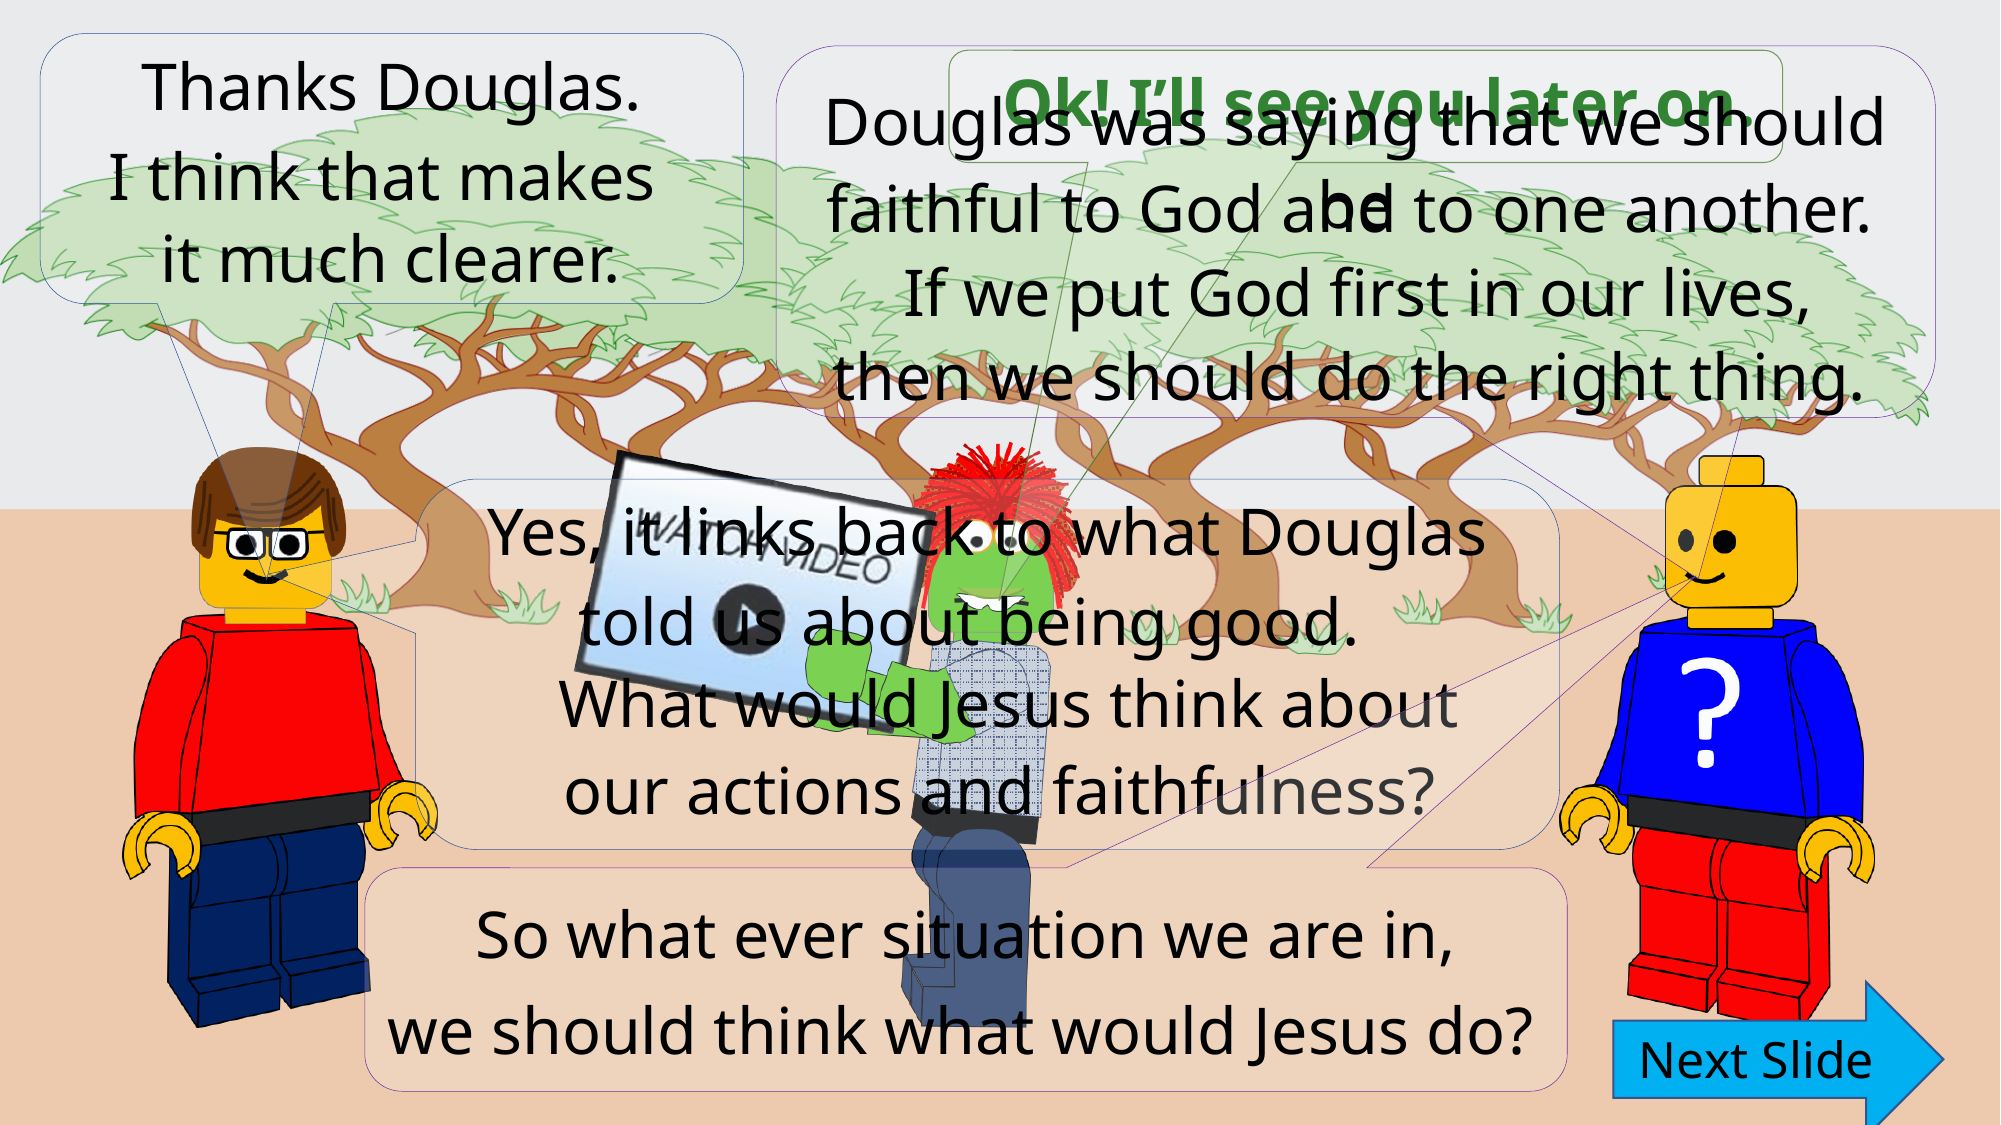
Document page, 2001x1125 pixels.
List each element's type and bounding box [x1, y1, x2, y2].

picture [573, 850, 1085, 867]
picture [573, 441, 1085, 477]
text_box [415, 477, 1560, 850]
picture [1559, 455, 1875, 1032]
picture [122, 447, 438, 1028]
text_box [776, 45, 1936, 418]
text_box [0, 0, 2000, 1125]
text_box [40, 32, 744, 304]
text_box [1613, 981, 1944, 1125]
text_box [364, 867, 1568, 1092]
